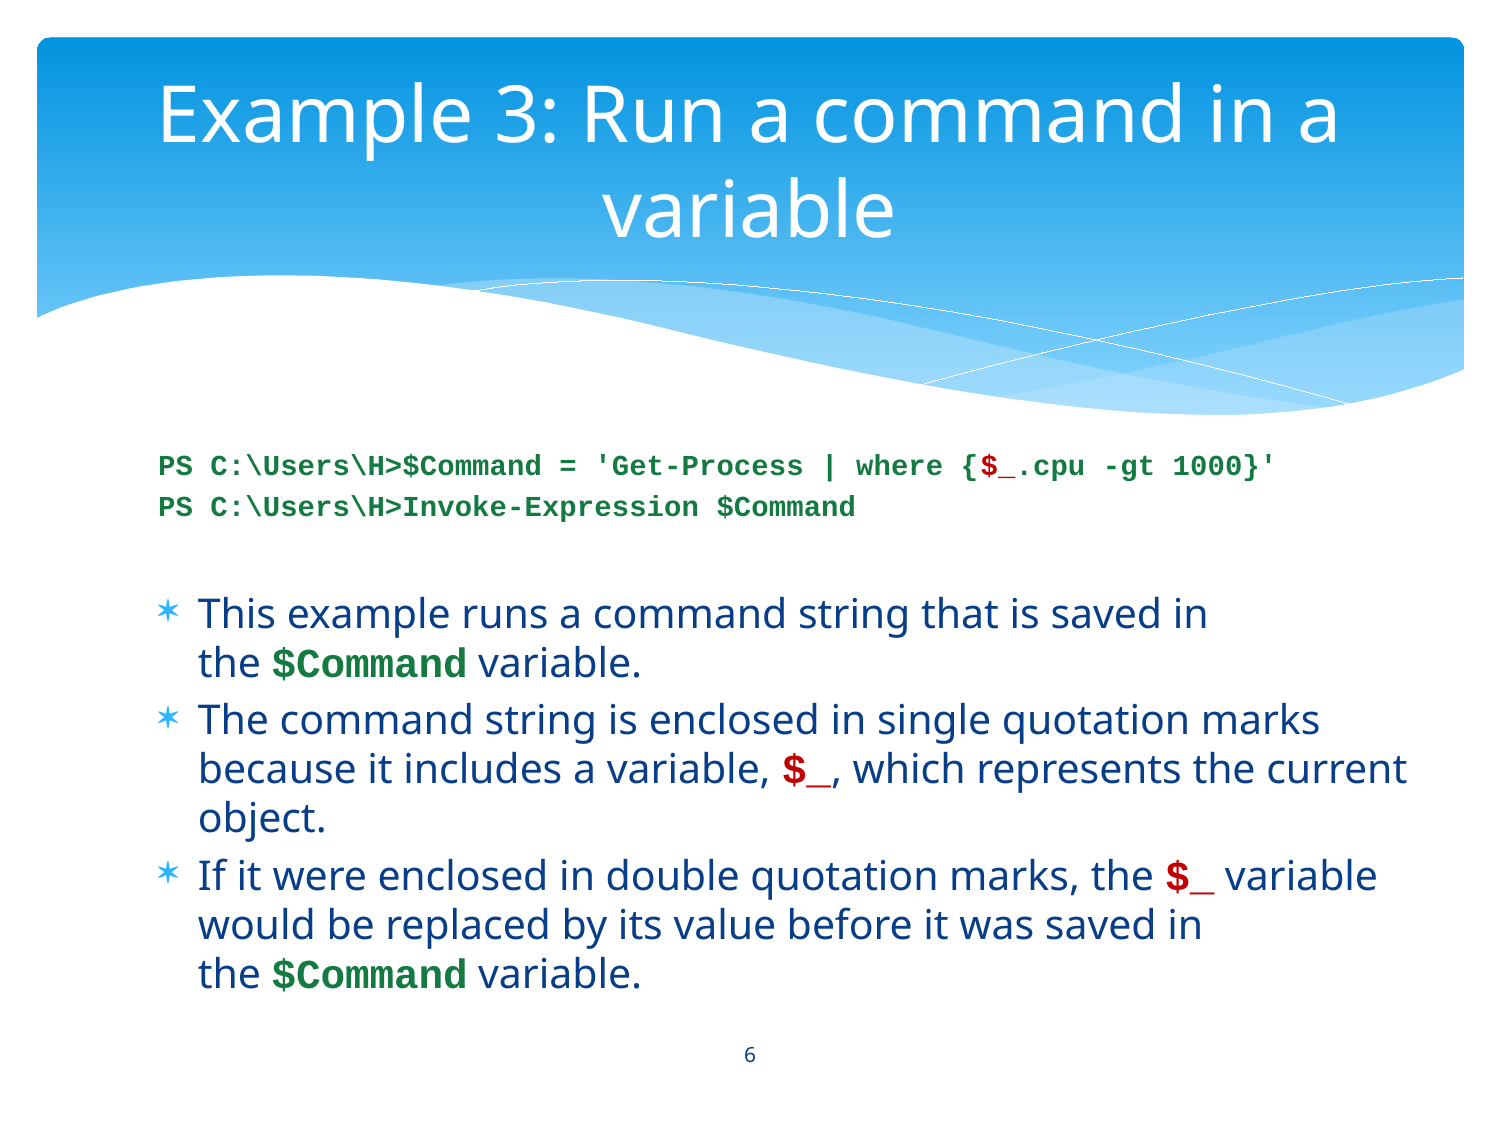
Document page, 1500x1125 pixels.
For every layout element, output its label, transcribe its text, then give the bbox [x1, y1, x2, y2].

slide_number 6 [654, 1025, 846, 1086]
title Example 3: Run a command in a variable [75, 55, 1425, 261]
list PS C:\Users\H>$Command = 'Get-Process | where {$_.cpu -gt 1000}' PS C:\Users\H>Invoke-Expression $Command This example runs a command string that is saved in the $Command variable. The command string is enclosed in single quotation marks because it includes a variable, $_, which represents the current object. If it were enclosed in double quotation marks, the $_ variable would be replaced by its value before it was saved in the $Command variable. [143, 438, 1459, 1005]
